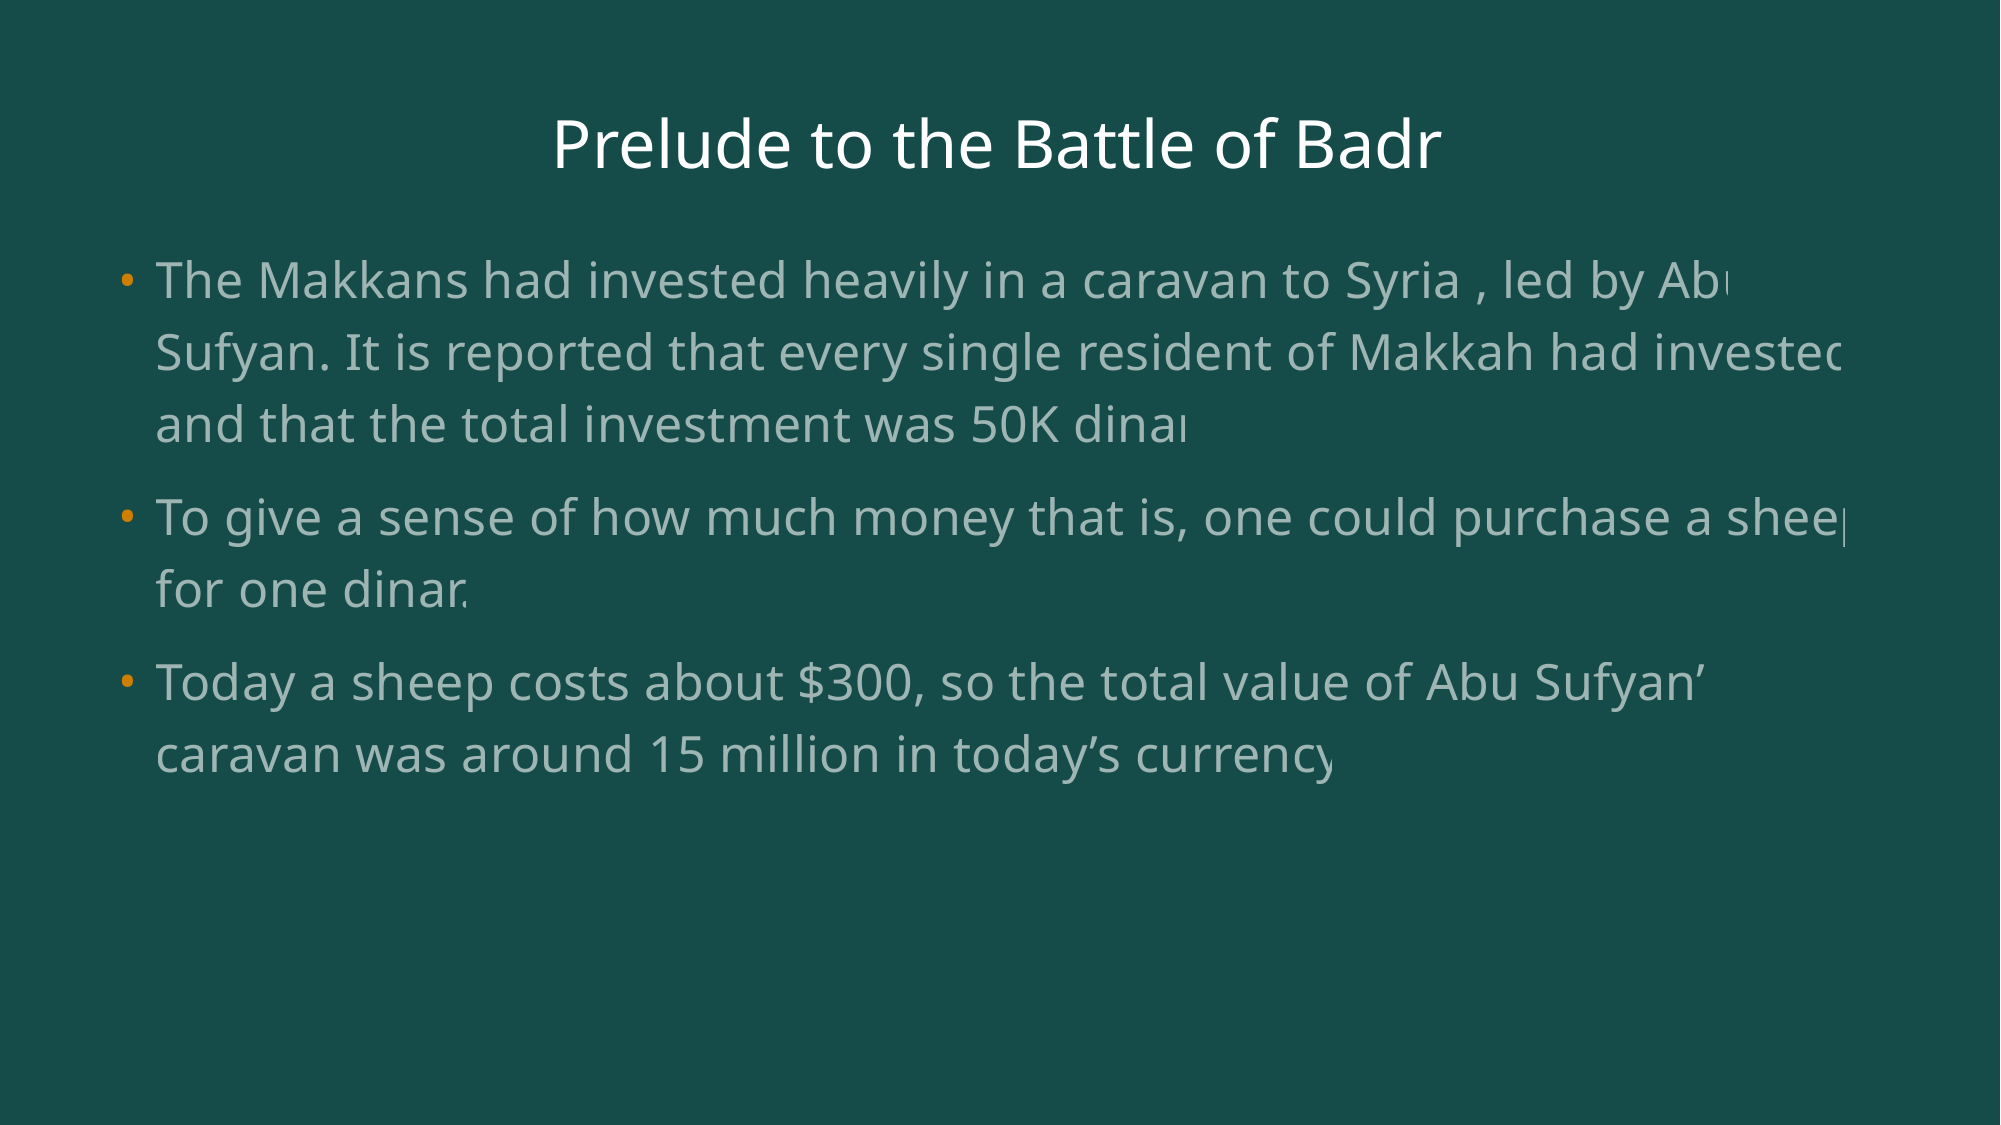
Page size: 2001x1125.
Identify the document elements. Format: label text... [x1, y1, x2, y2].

title Prelude to the Battle of Badr [118, 101, 1878, 220]
list The Makkans had invested heavily in a caravan to Syria , led by Abu Sufyan. It is reported that every single resident of Makkah had invested, and that the total investment was 50K dinar. To give a sense of how much money that is, one could purchase a sheep for one dinar. Today a sheep costs about $300, so the total value of Abu Sufyan’s caravan was around 15 million in today’s currency. [118, 236, 1878, 947]
